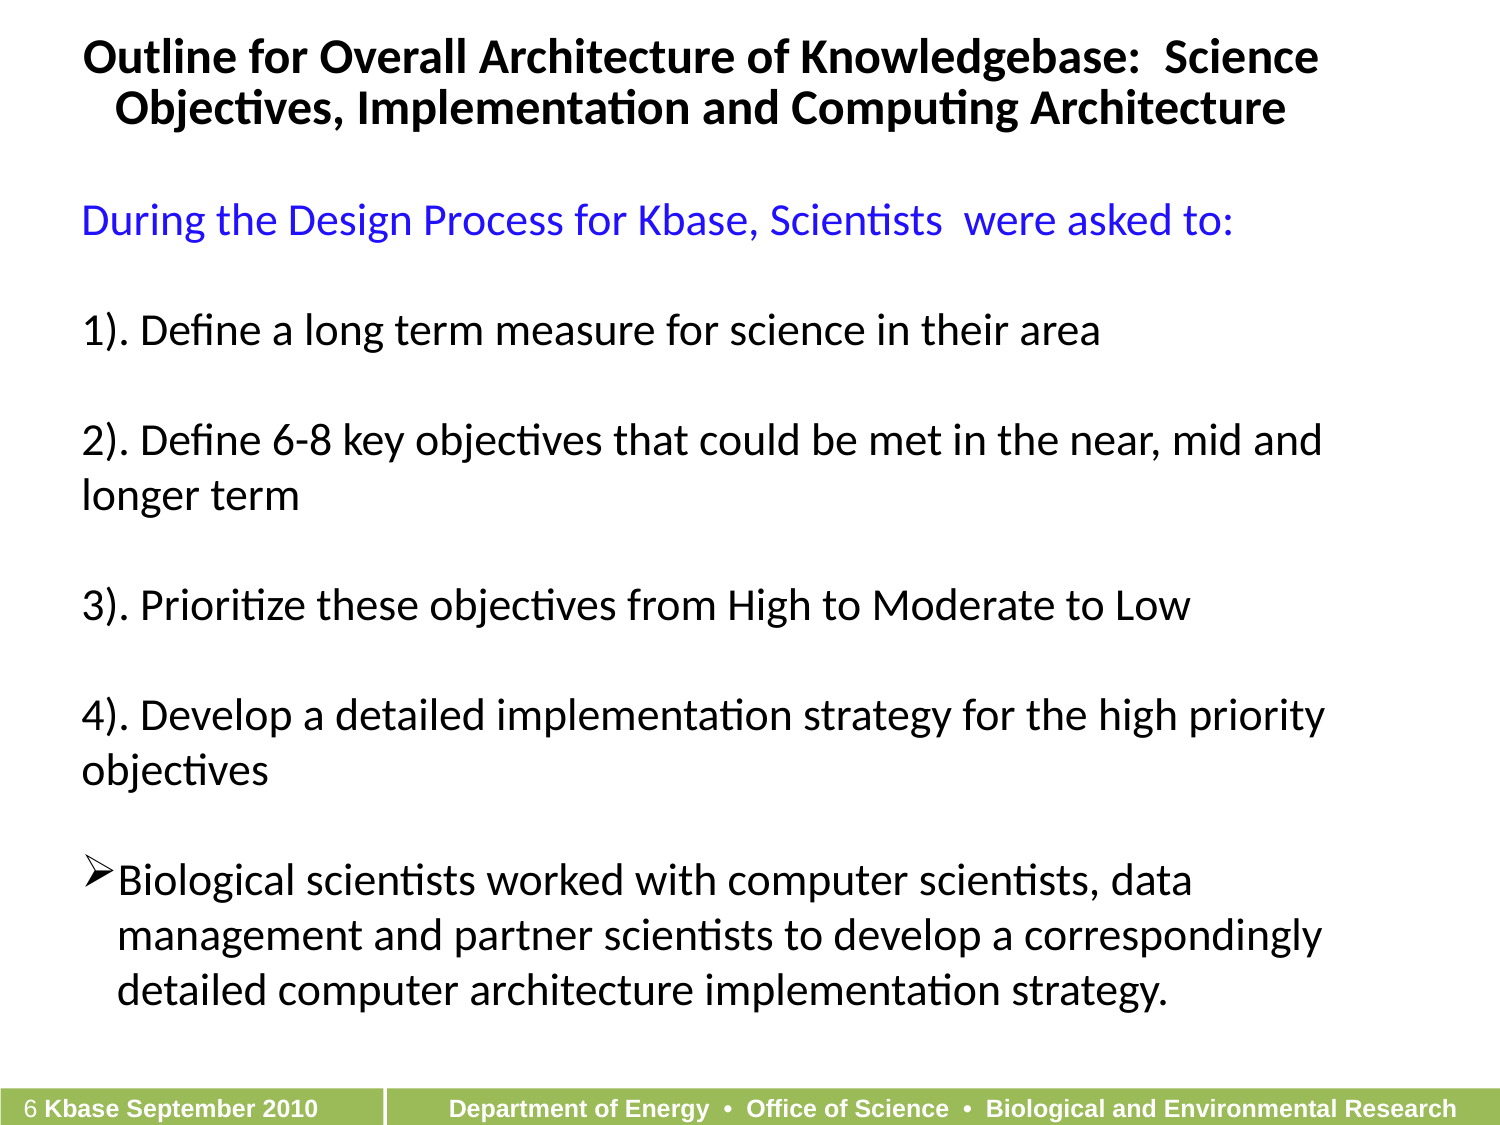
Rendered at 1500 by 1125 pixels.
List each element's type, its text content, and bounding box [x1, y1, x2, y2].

text_box During the Design Process for Kbase, Scientists were asked to: 1). Define a long term measure for science in their area 2). Define 6-8 key objectives that could be met in the near, mid and longer term 3). Prioritize these objectives from High to Moderate to Low 4). Develop a detailed implementation strategy for the high priority objectives Biological scientists worked with computer scientists, data management and partner scientists to develop a correspondingly detailed computer architecture implementation strategy. [66, 182, 1376, 1022]
title Outline for Overall Architecture of Knowledgebase: Science Objectives, Implementation and Computing Architecture [26, 25, 1377, 209]
